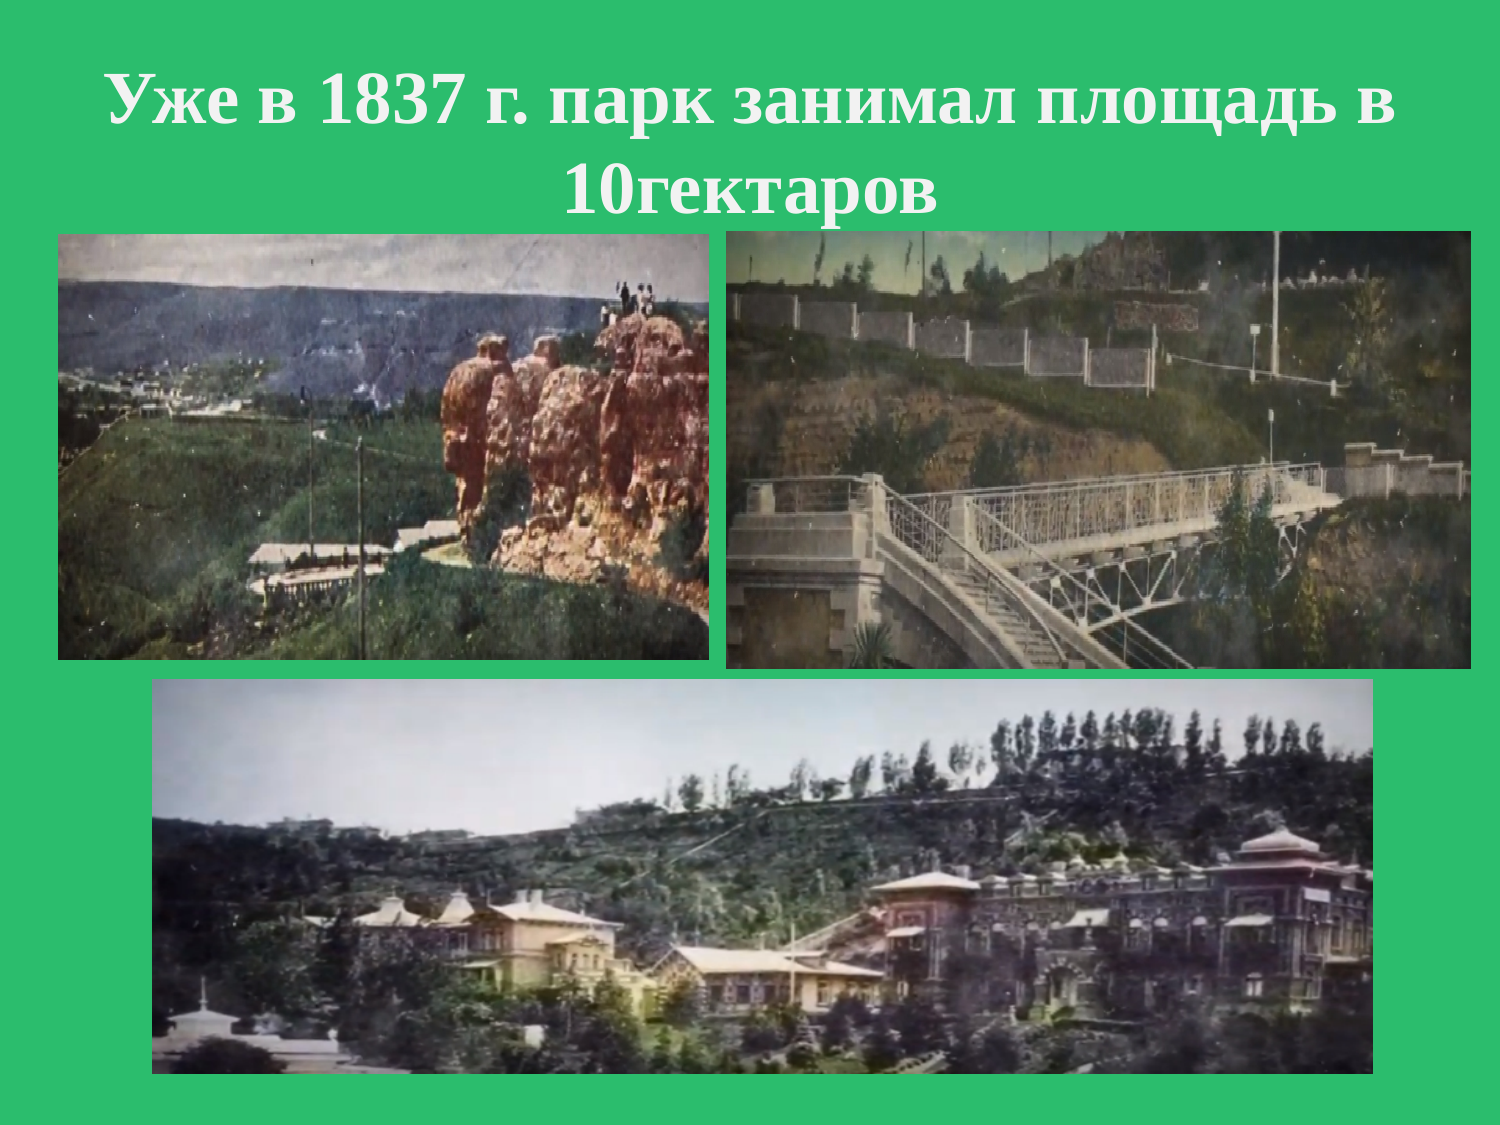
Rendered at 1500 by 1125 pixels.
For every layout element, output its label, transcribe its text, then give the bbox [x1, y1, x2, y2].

picture [726, 231, 1471, 670]
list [58, 234, 709, 660]
title Уже в 1837 г. парк занимал площадь в 10гектаров [75, 45, 1425, 233]
picture [152, 679, 1373, 1075]
